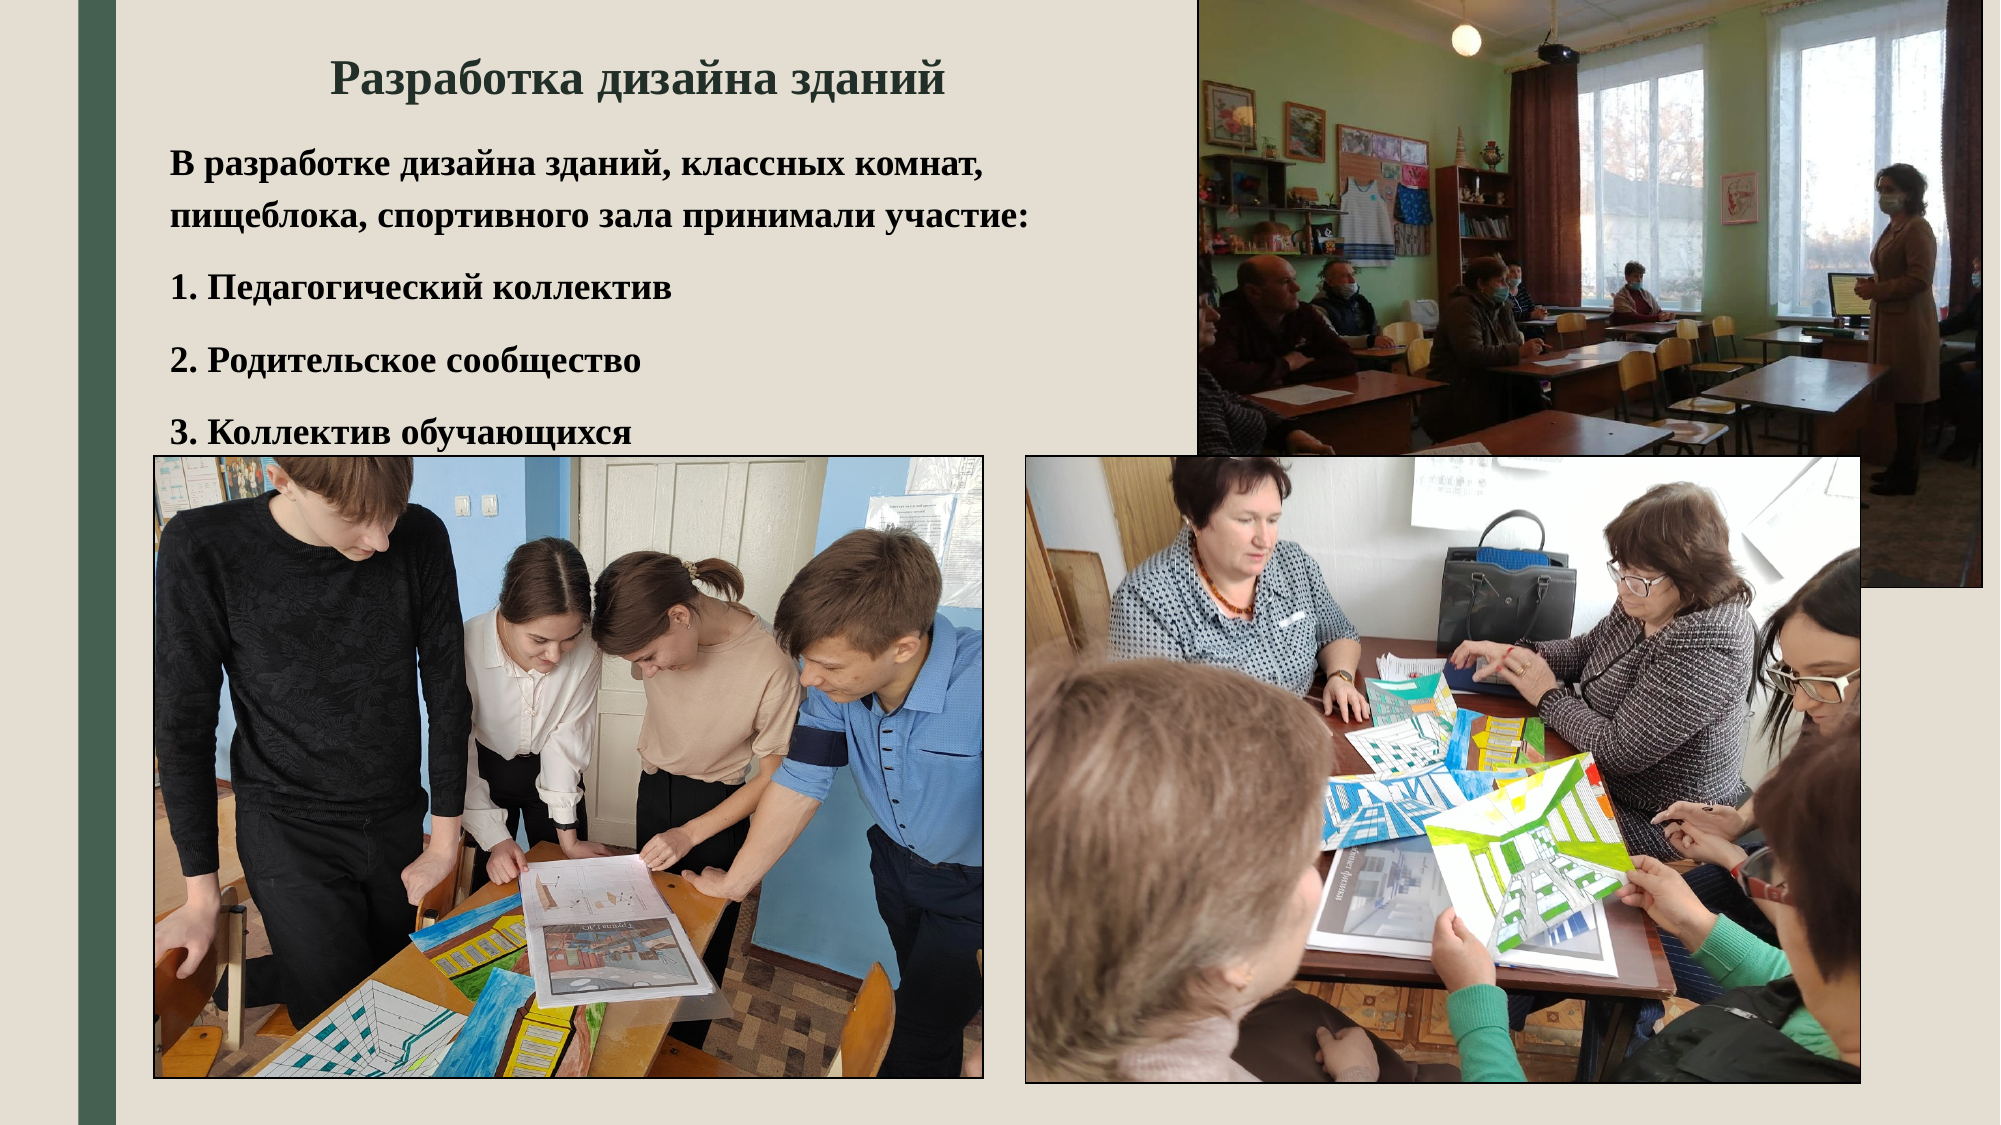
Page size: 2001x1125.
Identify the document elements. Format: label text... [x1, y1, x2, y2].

text_box В разработке дизайна зданий, классных комнат, пищеблока, спортивного зала принимали участие: 1. Педагогический коллектив 2. Родительское сообщество 3. Коллектив обучающихся [155, 124, 1155, 460]
picture [1026, 0, 1982, 1083]
picture [154, 456, 983, 1078]
text_box Разработка дизайна зданий [215, 27, 1062, 112]
